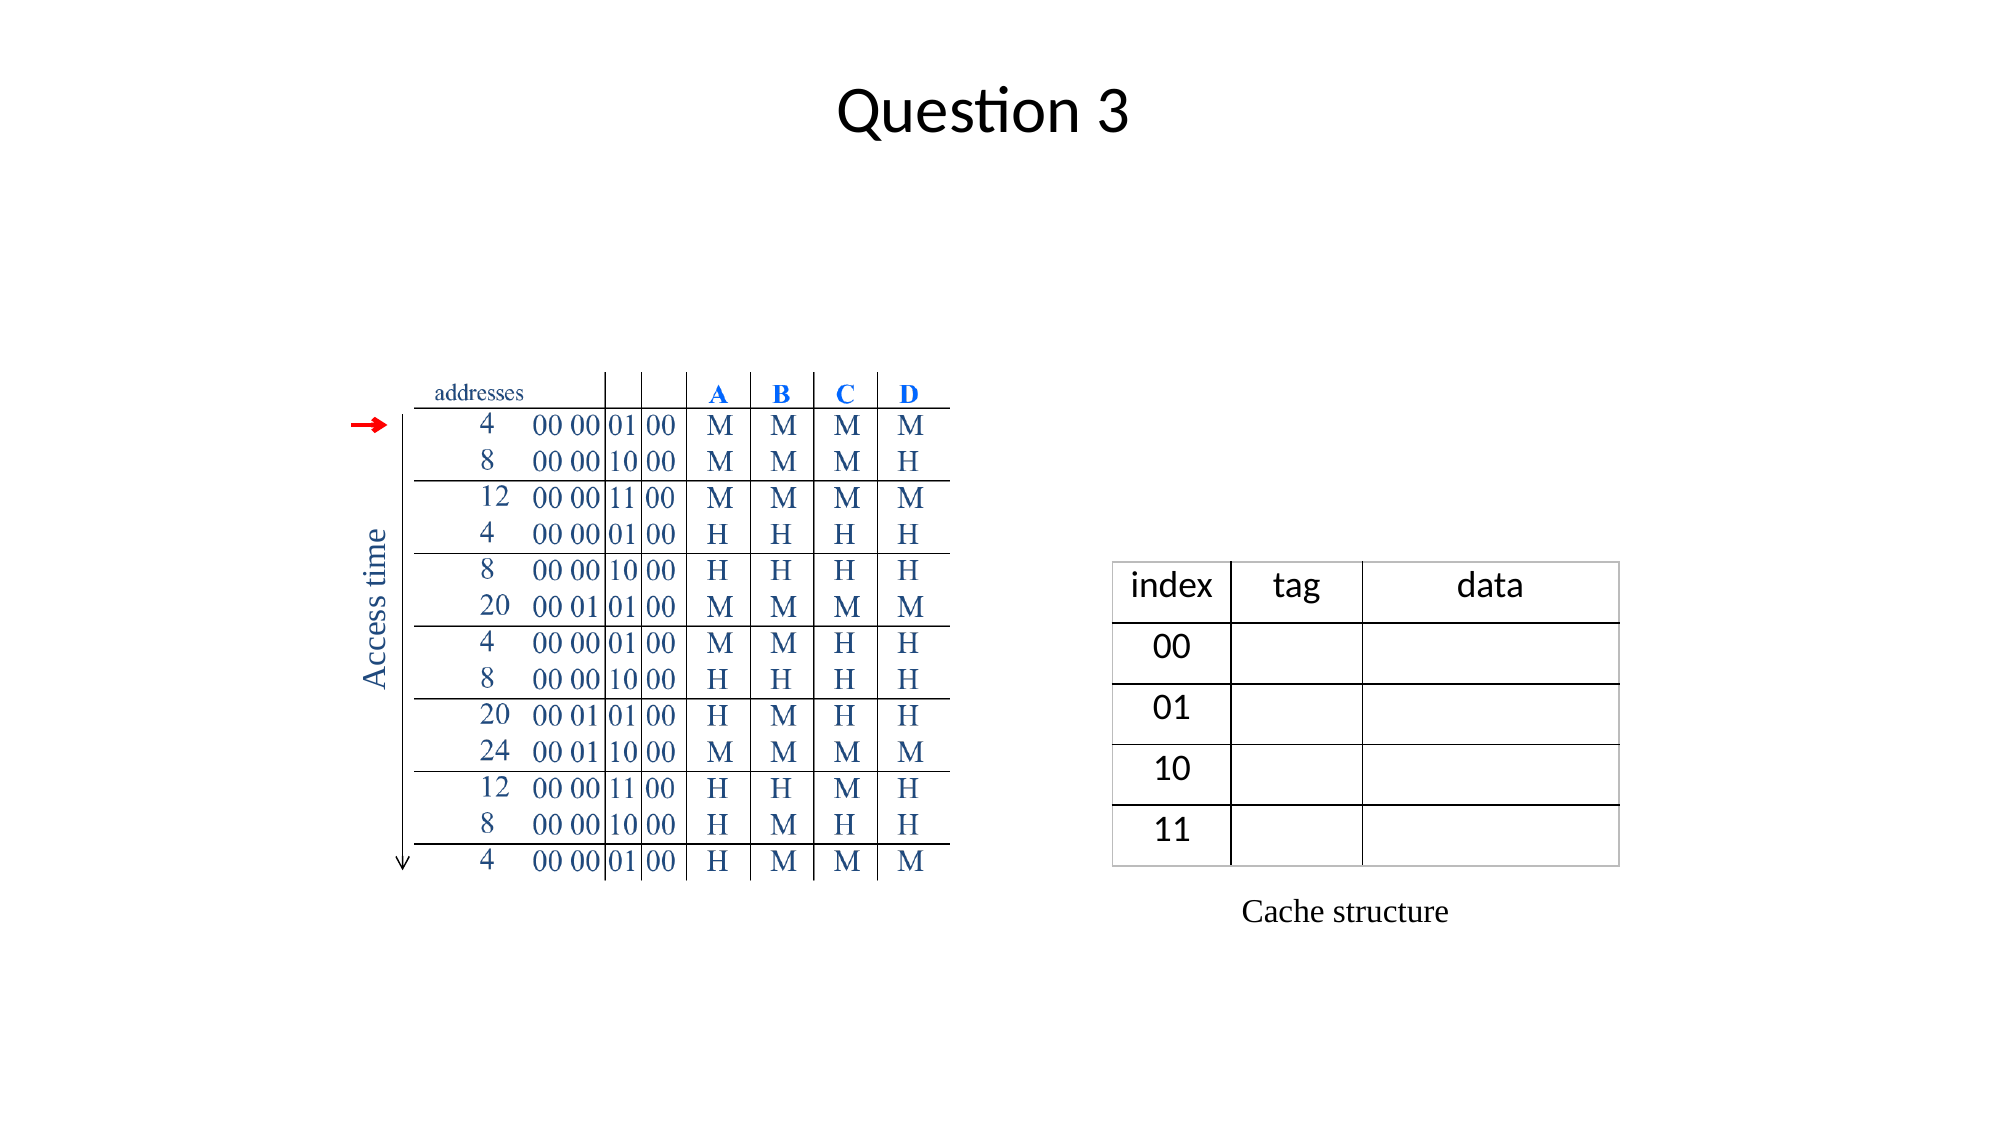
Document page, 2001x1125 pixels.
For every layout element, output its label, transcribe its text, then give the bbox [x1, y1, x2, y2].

table_header tag [1232, 563, 1362, 622]
table_cell 10 [1113, 745, 1230, 804]
table_cell [1232, 624, 1362, 683]
text_box Access time [344, 513, 399, 705]
table_cell [1232, 745, 1362, 804]
table_cell [1363, 685, 1618, 744]
table_cell [1232, 806, 1362, 865]
table_cell 00 [1113, 624, 1230, 683]
table_cell 01 [1113, 685, 1230, 744]
table_header index [1113, 563, 1230, 622]
table_cell [1363, 745, 1618, 804]
table_cell [1363, 806, 1618, 865]
text_box Cache structure [1226, 881, 1465, 937]
table_cell 11 [1113, 806, 1230, 865]
table_cell [1363, 624, 1618, 683]
picture [414, 362, 960, 896]
table_cell [1232, 685, 1362, 744]
title Question 3 [133, 12, 1834, 200]
table_header data [1363, 563, 1618, 622]
